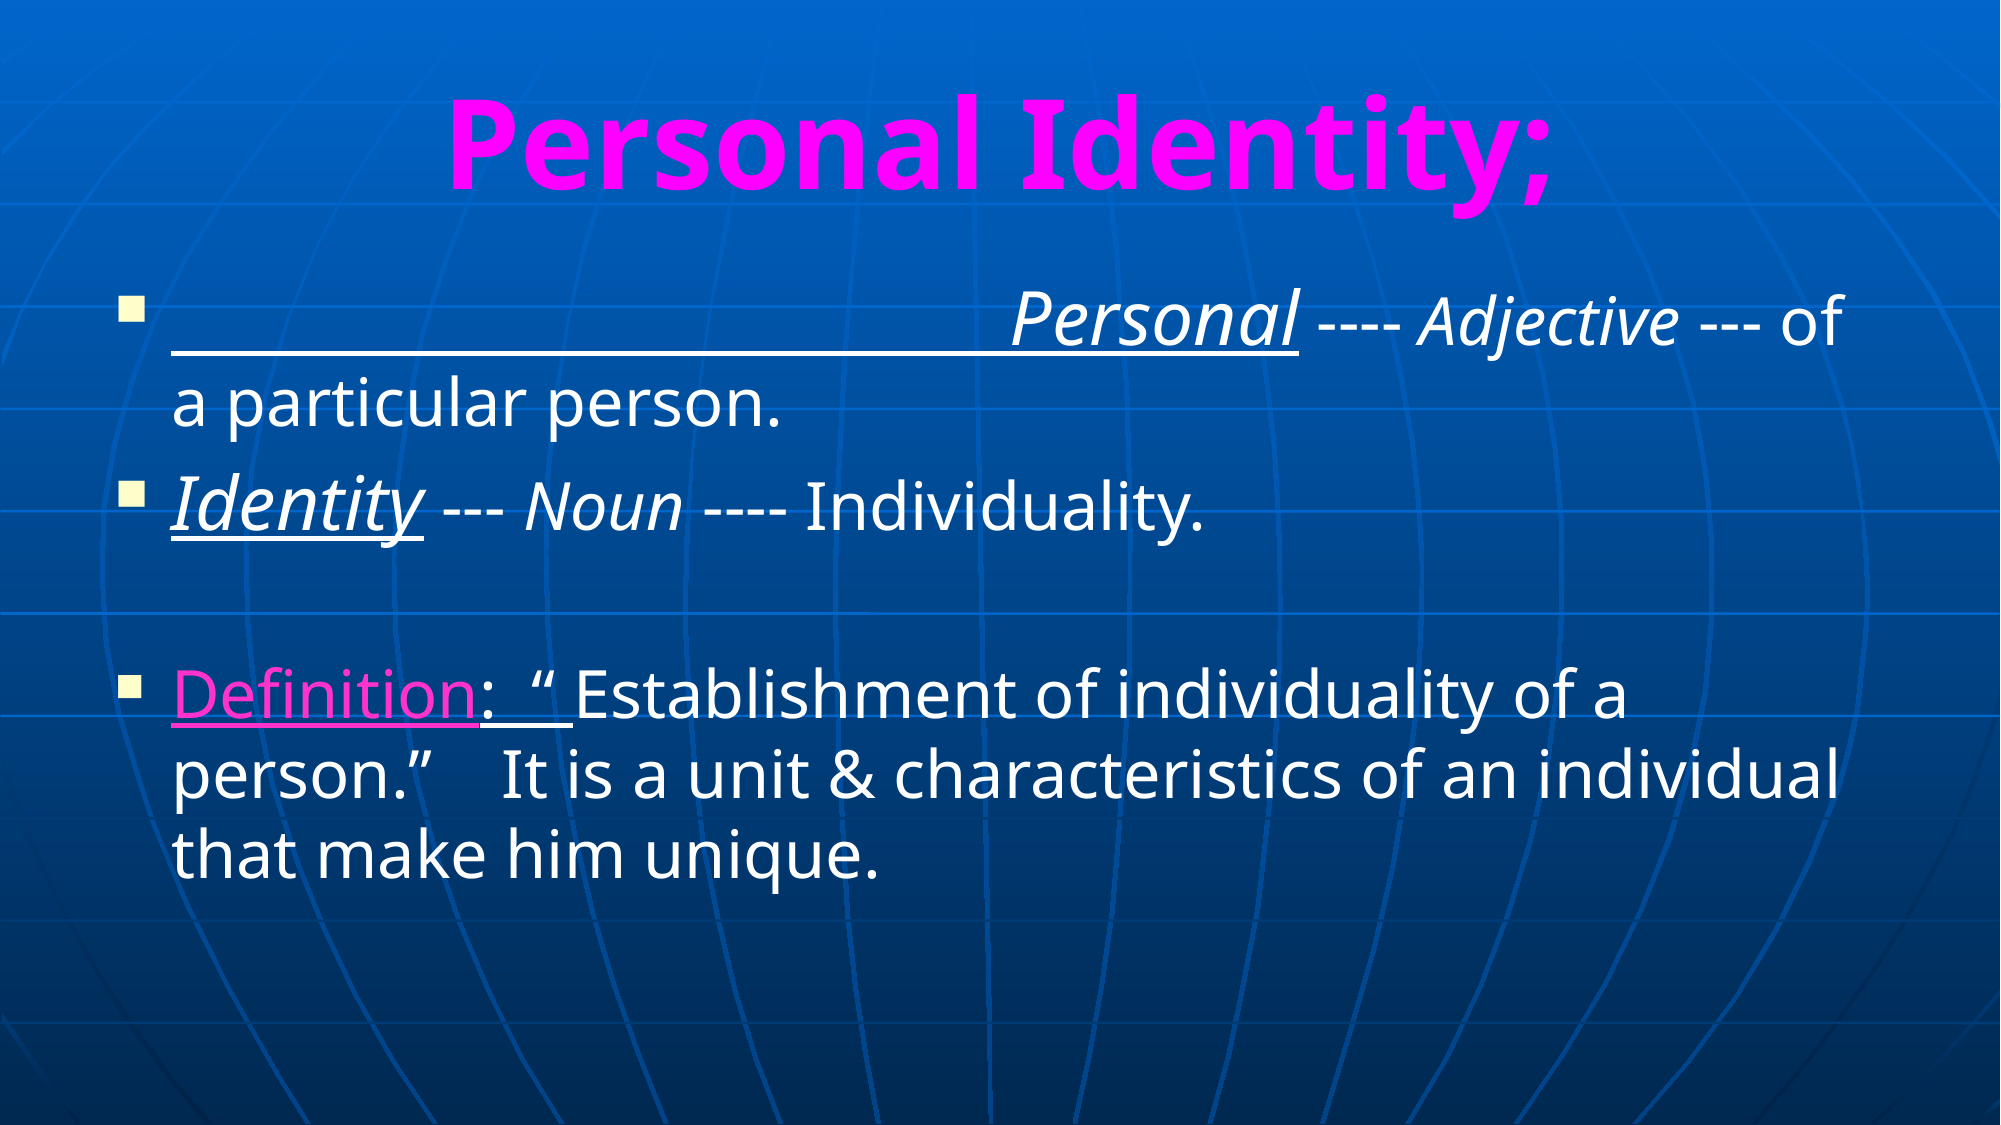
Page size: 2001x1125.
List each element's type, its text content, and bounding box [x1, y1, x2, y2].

list Personal ---- Adjective --- of a particular person. Identity --- Noun ---- Individuality. Definition: “ Establishment of individuality of a person.” It is a unit & characteristics of an individual that make him unique. [99, 262, 1901, 1006]
title Personal Identity; [99, 45, 1901, 233]
